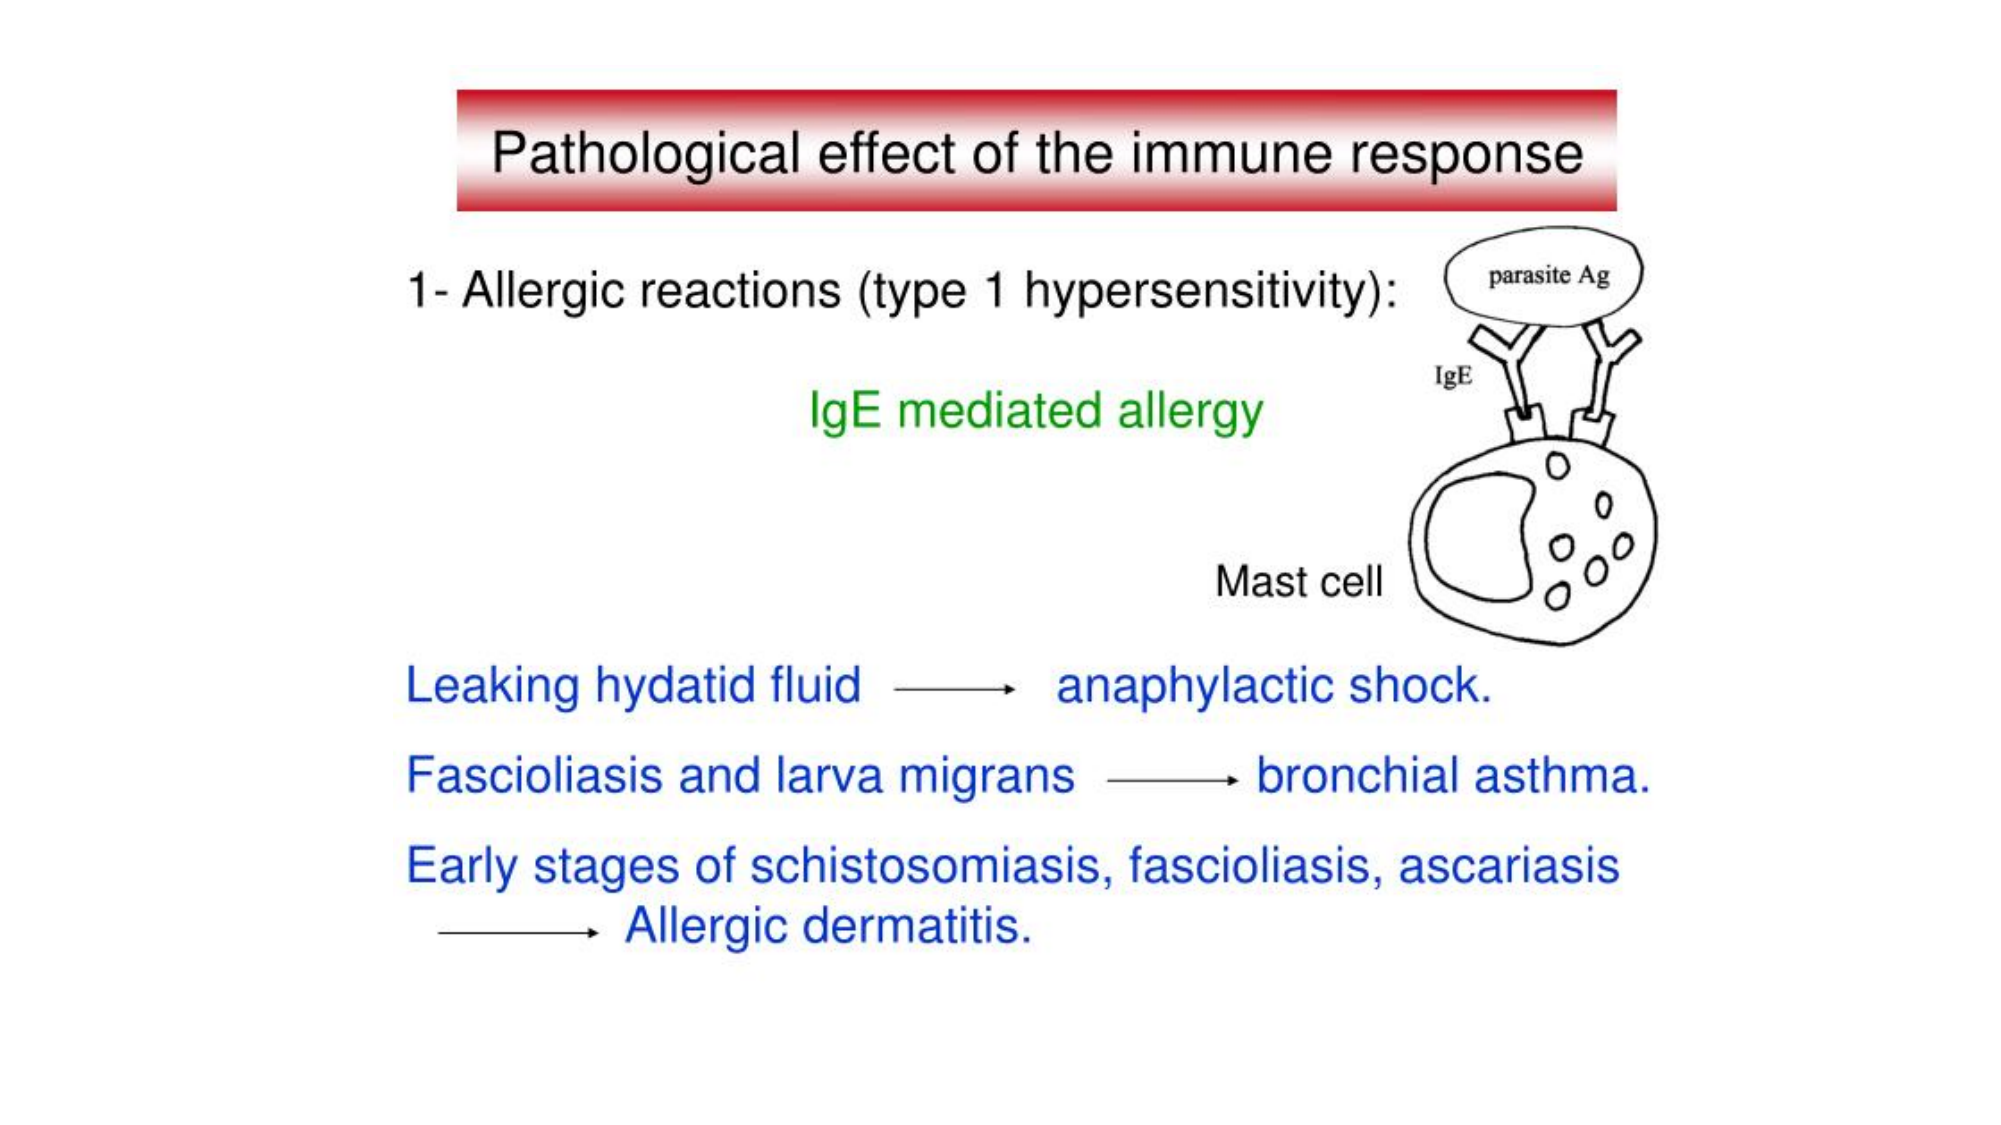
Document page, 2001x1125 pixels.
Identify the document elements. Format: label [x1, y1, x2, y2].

list [393, 65, 1680, 1031]
